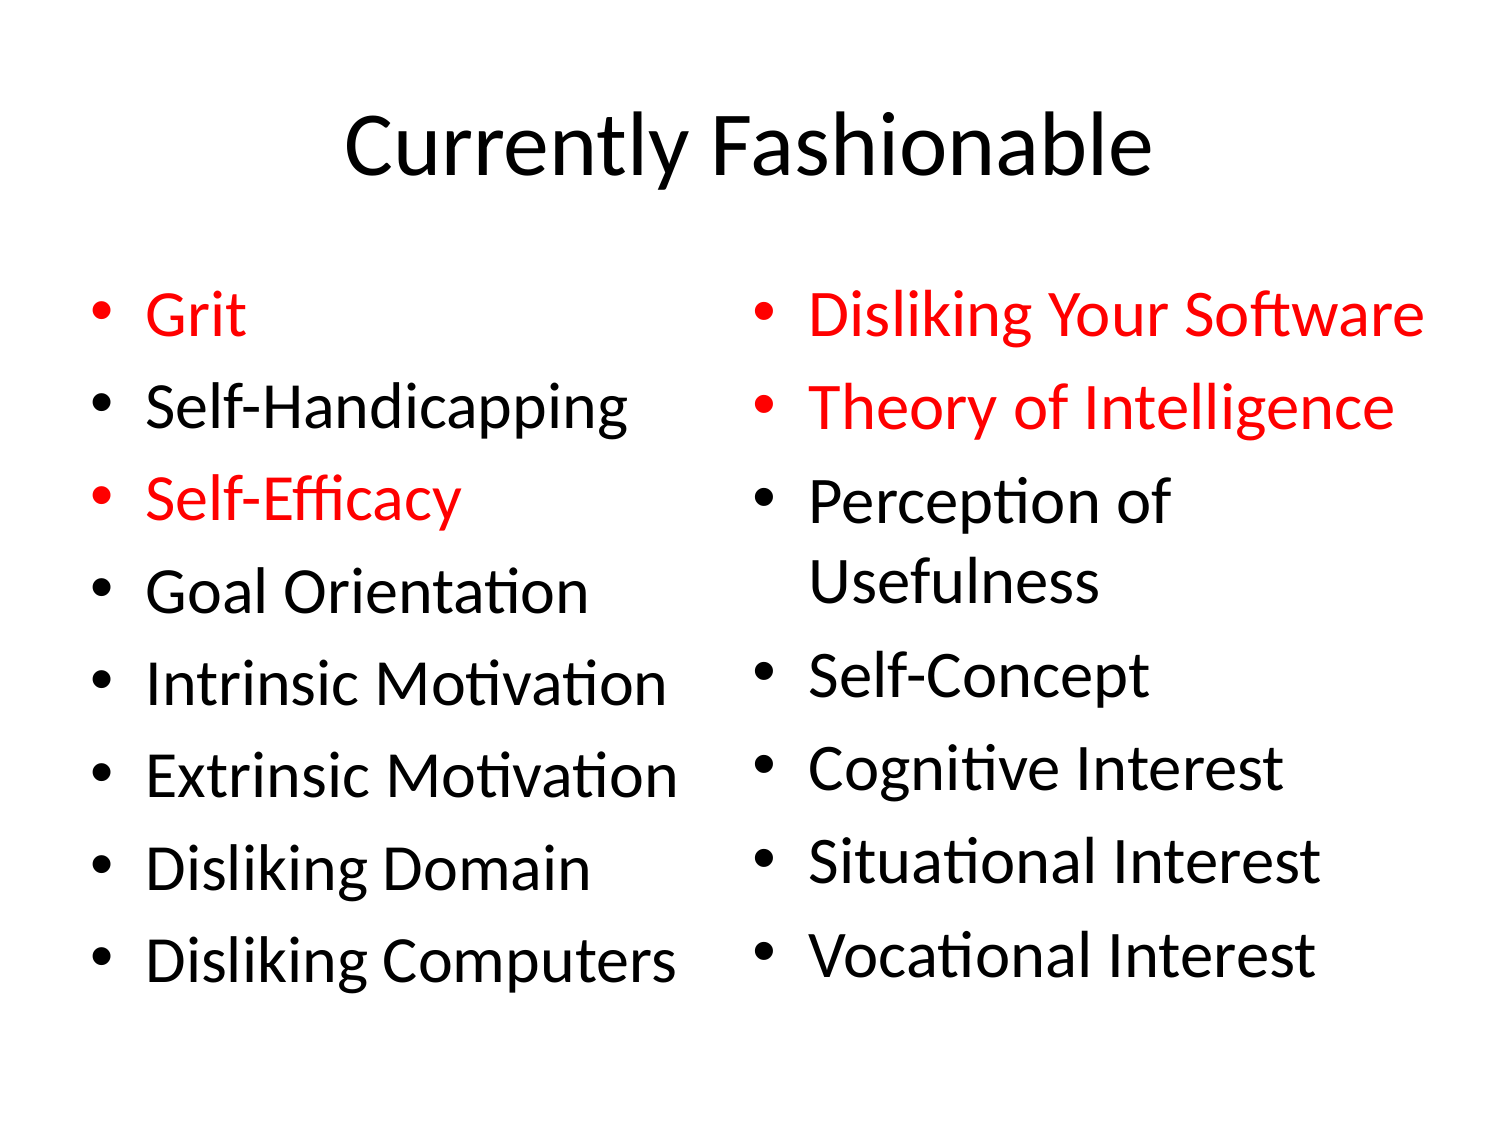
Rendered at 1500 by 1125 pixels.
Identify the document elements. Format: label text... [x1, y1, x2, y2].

text_box Disliking Your Software Theory of Intelligence Perception of Usefulness Self-Concept Cognitive Interest Situational Interest Vocational Interest [737, 262, 1463, 1005]
title Currently Fashionable [75, 45, 1425, 233]
list Grit Self-Handicapping Self-Efficacy Goal Orientation Intrinsic Motivation Extrinsic Motivation Disliking Domain Disliking Computers [75, 262, 737, 1005]
